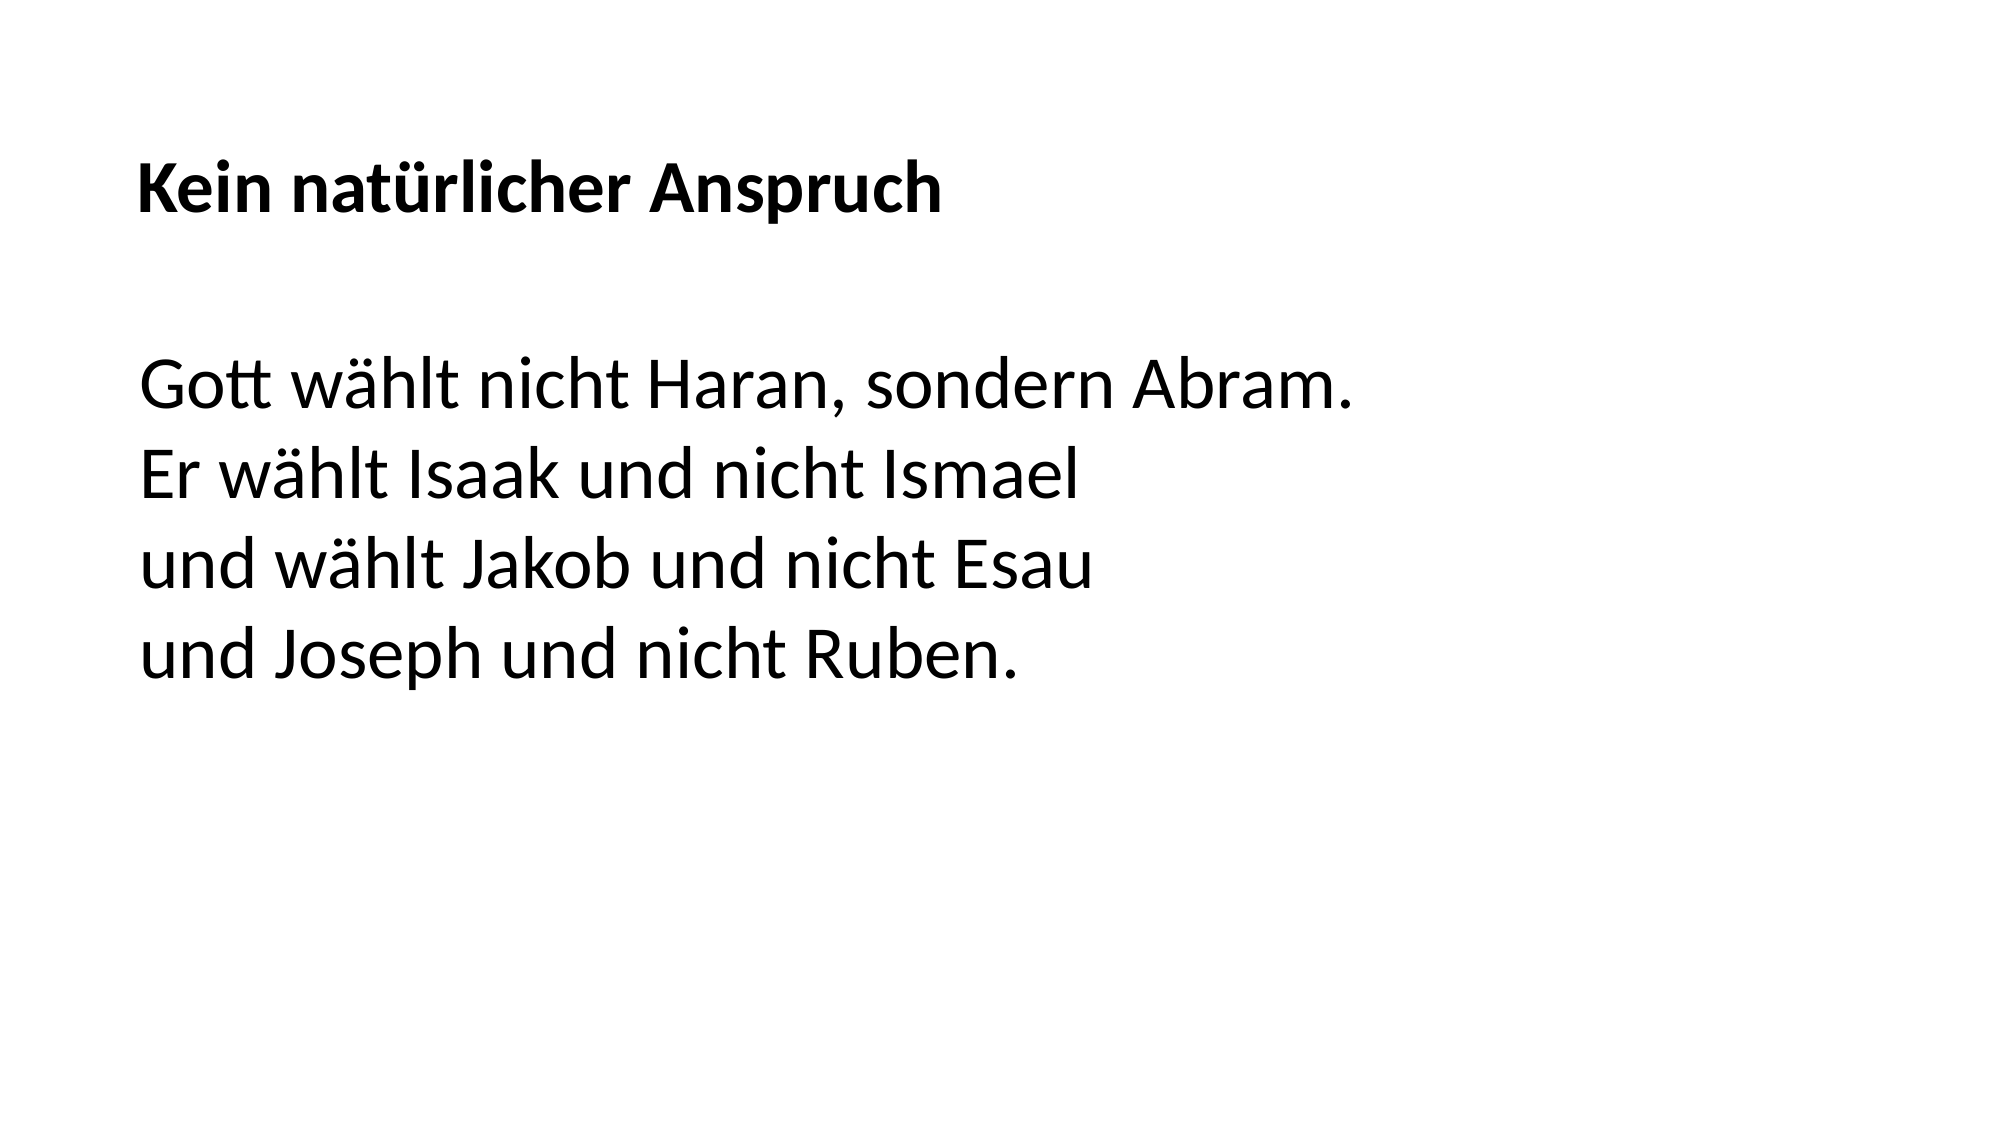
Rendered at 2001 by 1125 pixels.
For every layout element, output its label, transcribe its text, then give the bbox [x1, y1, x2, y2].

text_box Gott wählt nicht Haran, sondern Abram. Er wählt Isaak und nicht Ismael und wählt Jakob und nicht Esau und Joseph und nicht Ruben. [124, 326, 1389, 702]
text_box Kein natürlicher Anspruch [122, 129, 960, 235]
